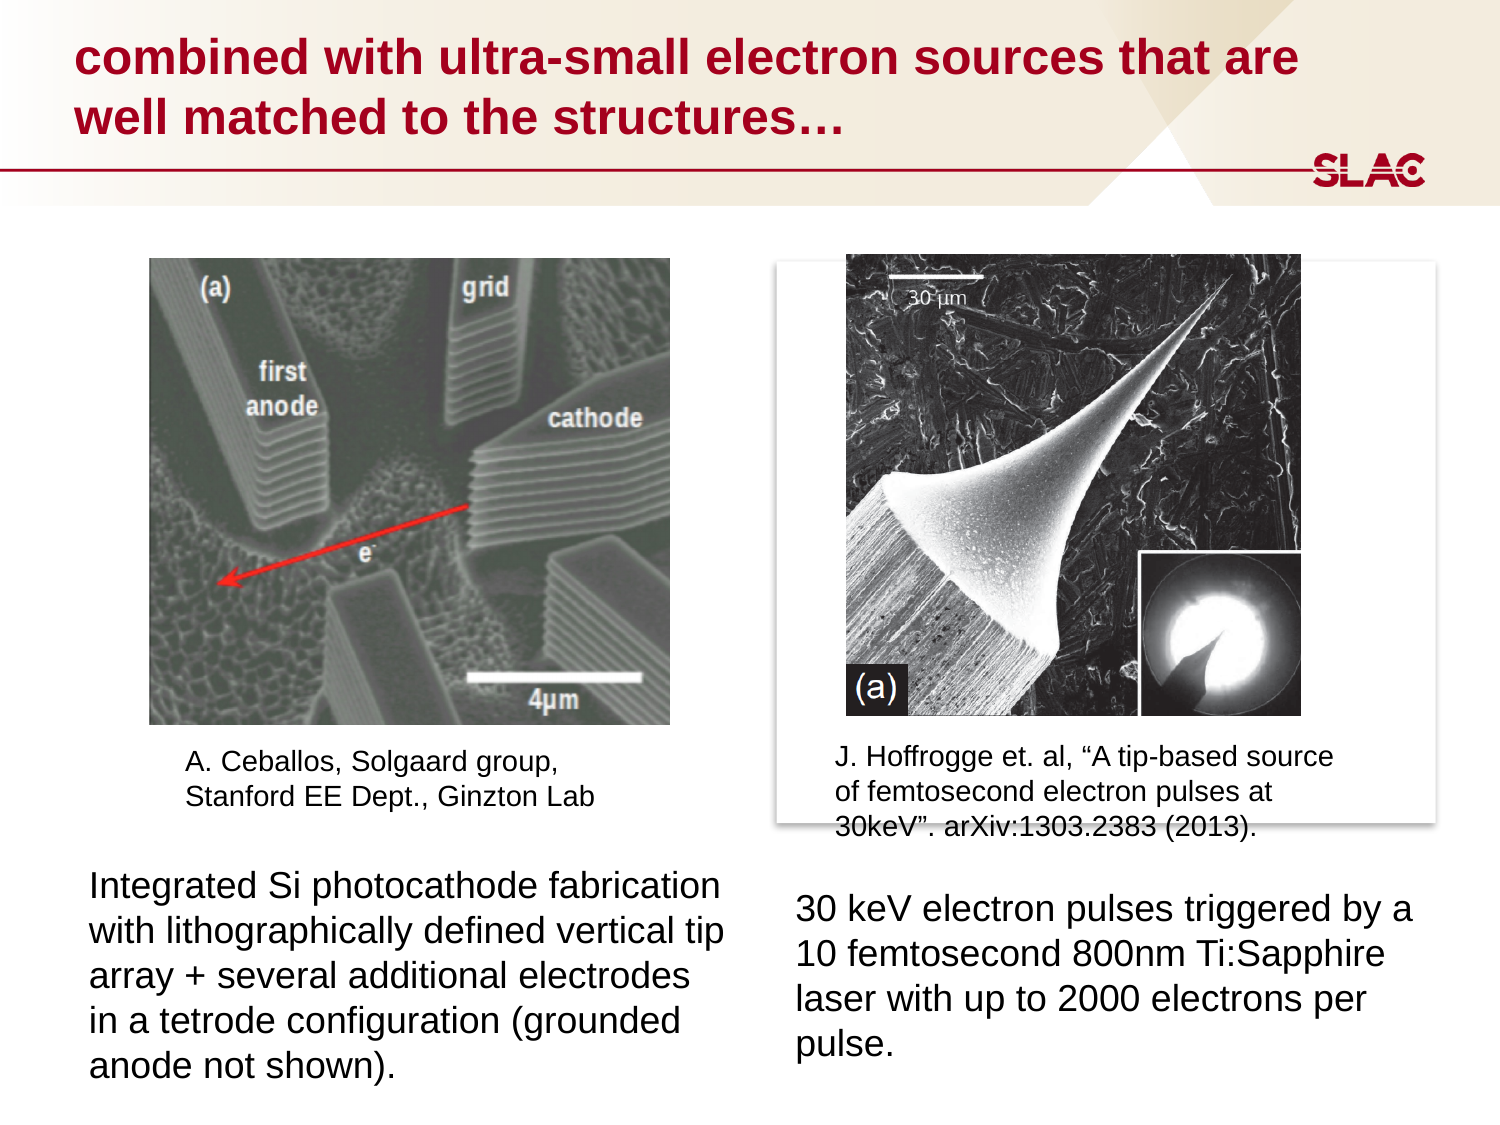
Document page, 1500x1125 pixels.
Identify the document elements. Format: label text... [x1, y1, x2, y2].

title combined with ultra-small electron sources that are well matched to the structures… [74, 21, 1404, 145]
picture [846, 253, 1302, 716]
text_box Integrated Si photocathode fabrication with lithographically defined vertical tip array + several additional electrodes in a tetrode configuration (grounded anode not shown). [74, 853, 743, 1094]
text_box J. Hoffrogge et. al, “A tip-based source of femtosecond electron pulses at 30keV”. arXiv:1303.2383 (2013). [820, 730, 1356, 850]
text_box [776, 261, 1436, 824]
text_box 30 keV electron pulses triggered by a 10 femtosecond 800nm Ti:Sapphire laser with up to 2000 electrons per pulse. [780, 876, 1450, 1072]
text_box A. Ceballos, Solgaard group, Stanford EE Dept., Ginzton Lab [170, 735, 656, 820]
picture [0, 0, 1500, 206]
picture [148, 258, 671, 725]
text_box [40, 186, 1450, 697]
